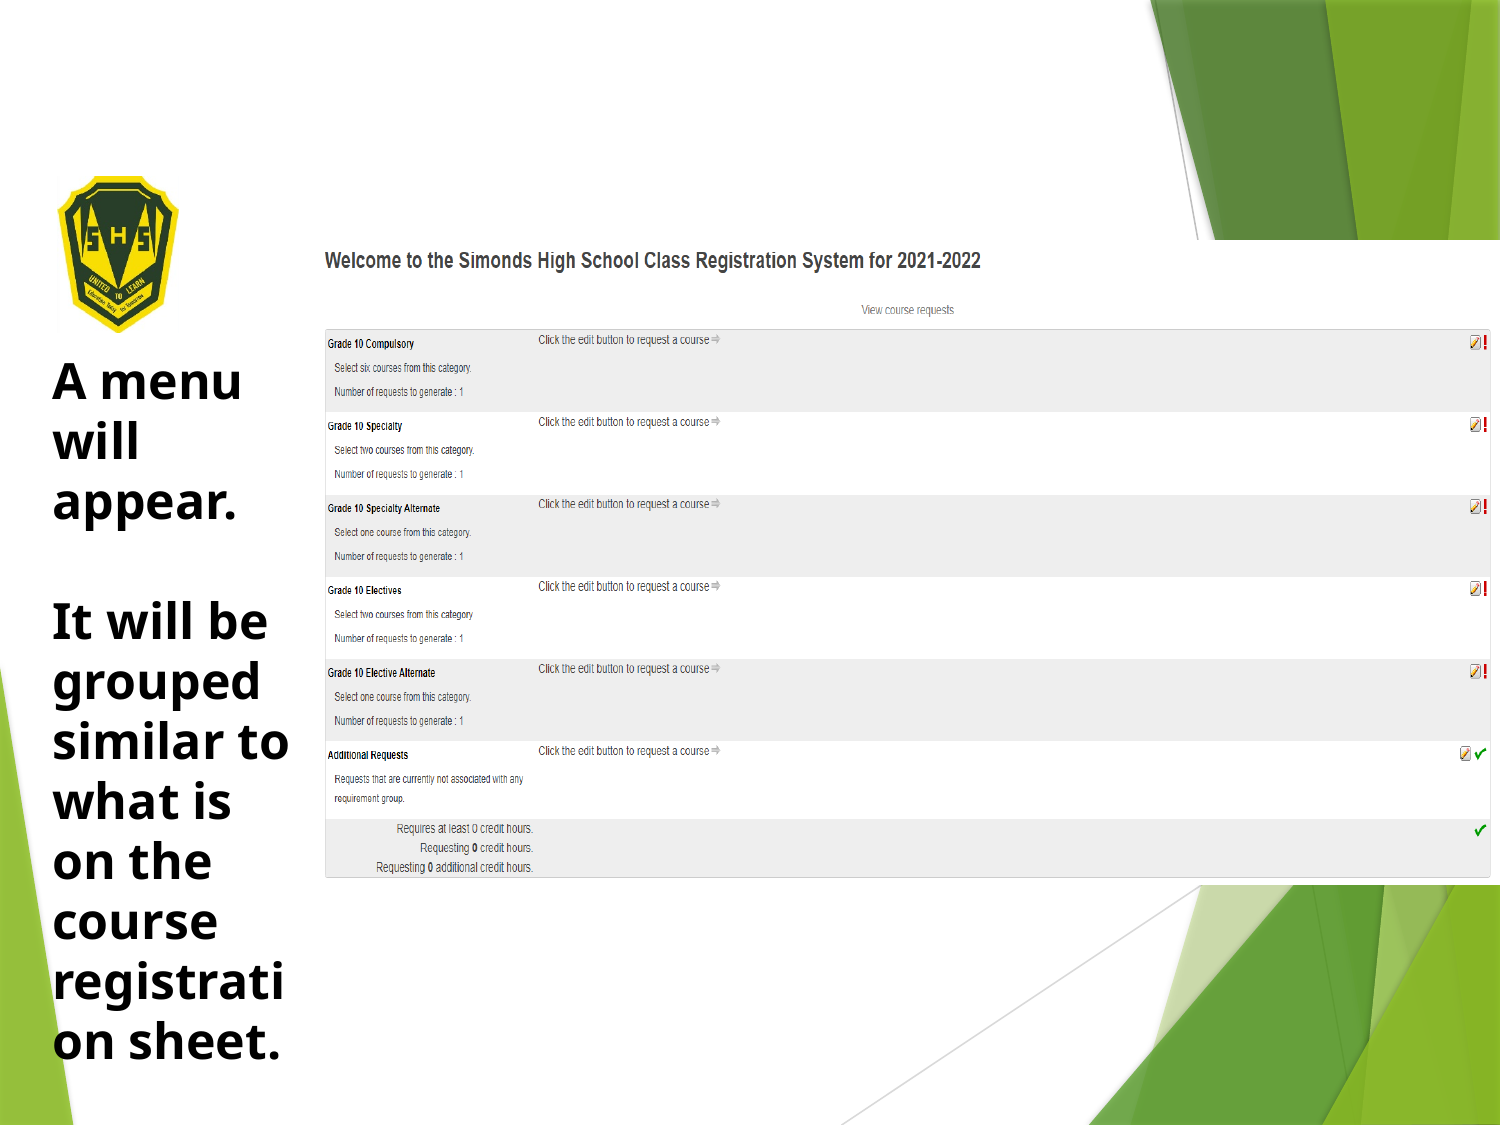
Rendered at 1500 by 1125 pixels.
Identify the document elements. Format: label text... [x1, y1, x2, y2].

picture [318, 239, 1500, 885]
text_box A menu will appear. It will be grouped similar to what is on the course registration sheet. [37, 341, 320, 1077]
picture [56, 176, 179, 333]
